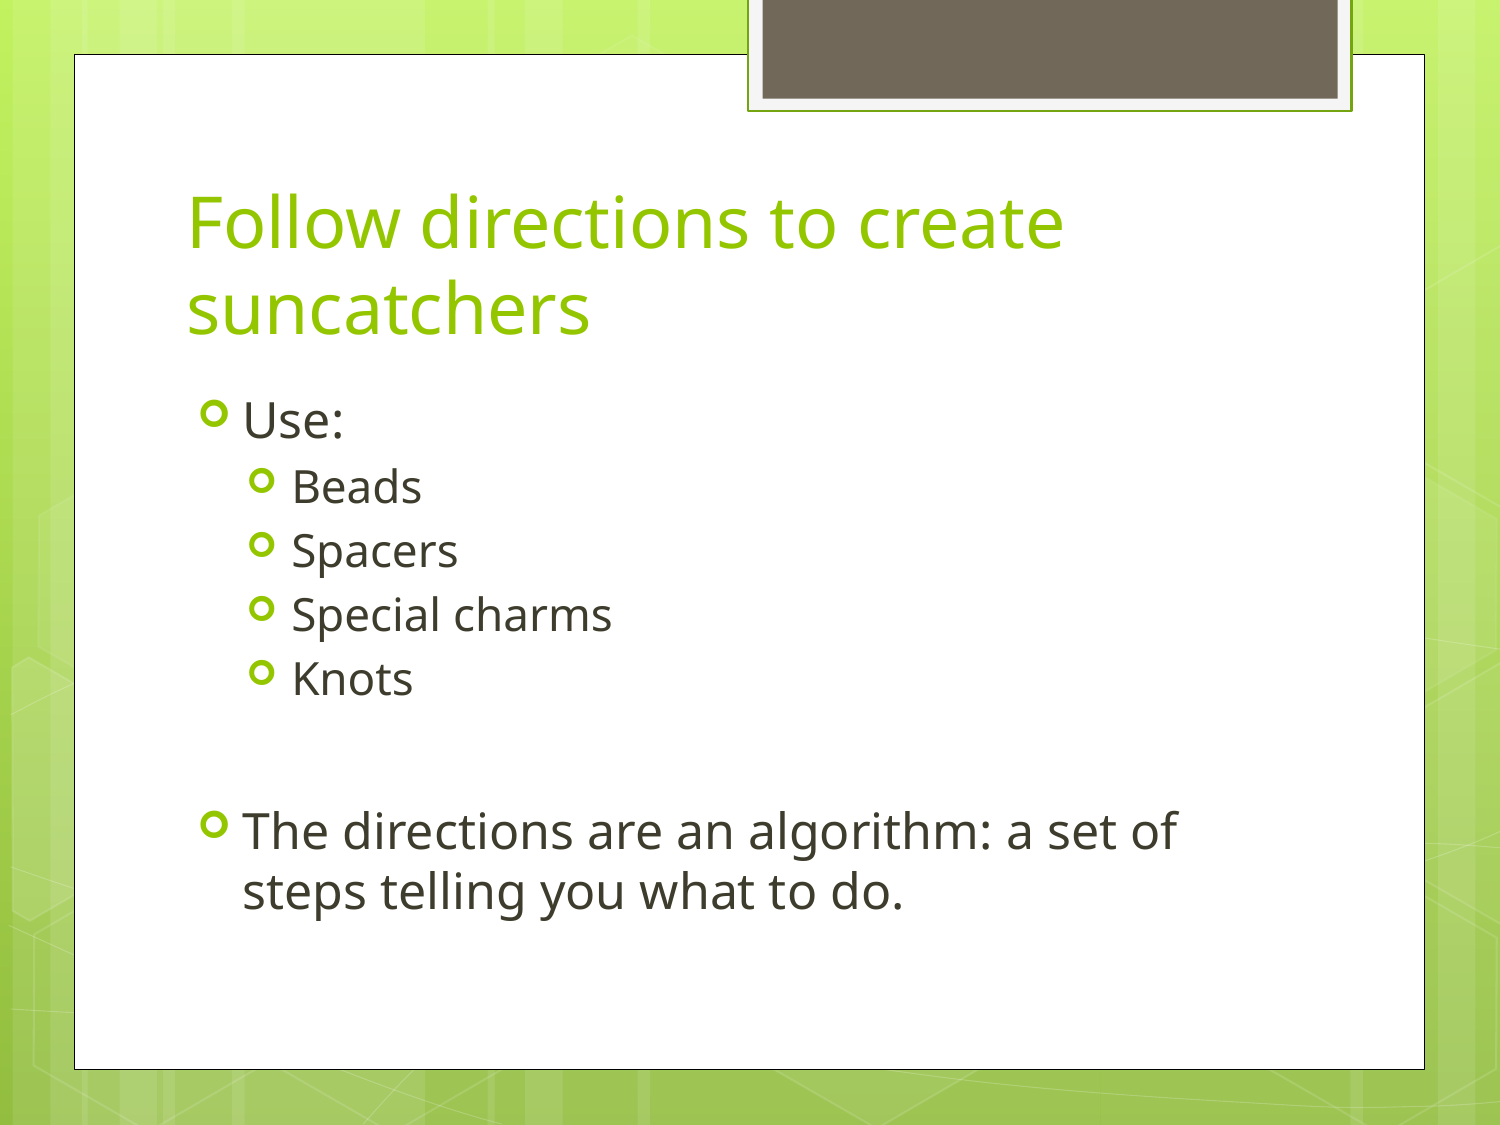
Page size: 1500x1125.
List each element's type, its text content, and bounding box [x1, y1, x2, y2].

title Follow directions to create suncatchers [171, 168, 1324, 357]
list Use: Beads Spacers Special charms Knots The directions are an algorithm: a set of steps telling you what to do. [171, 381, 1283, 957]
